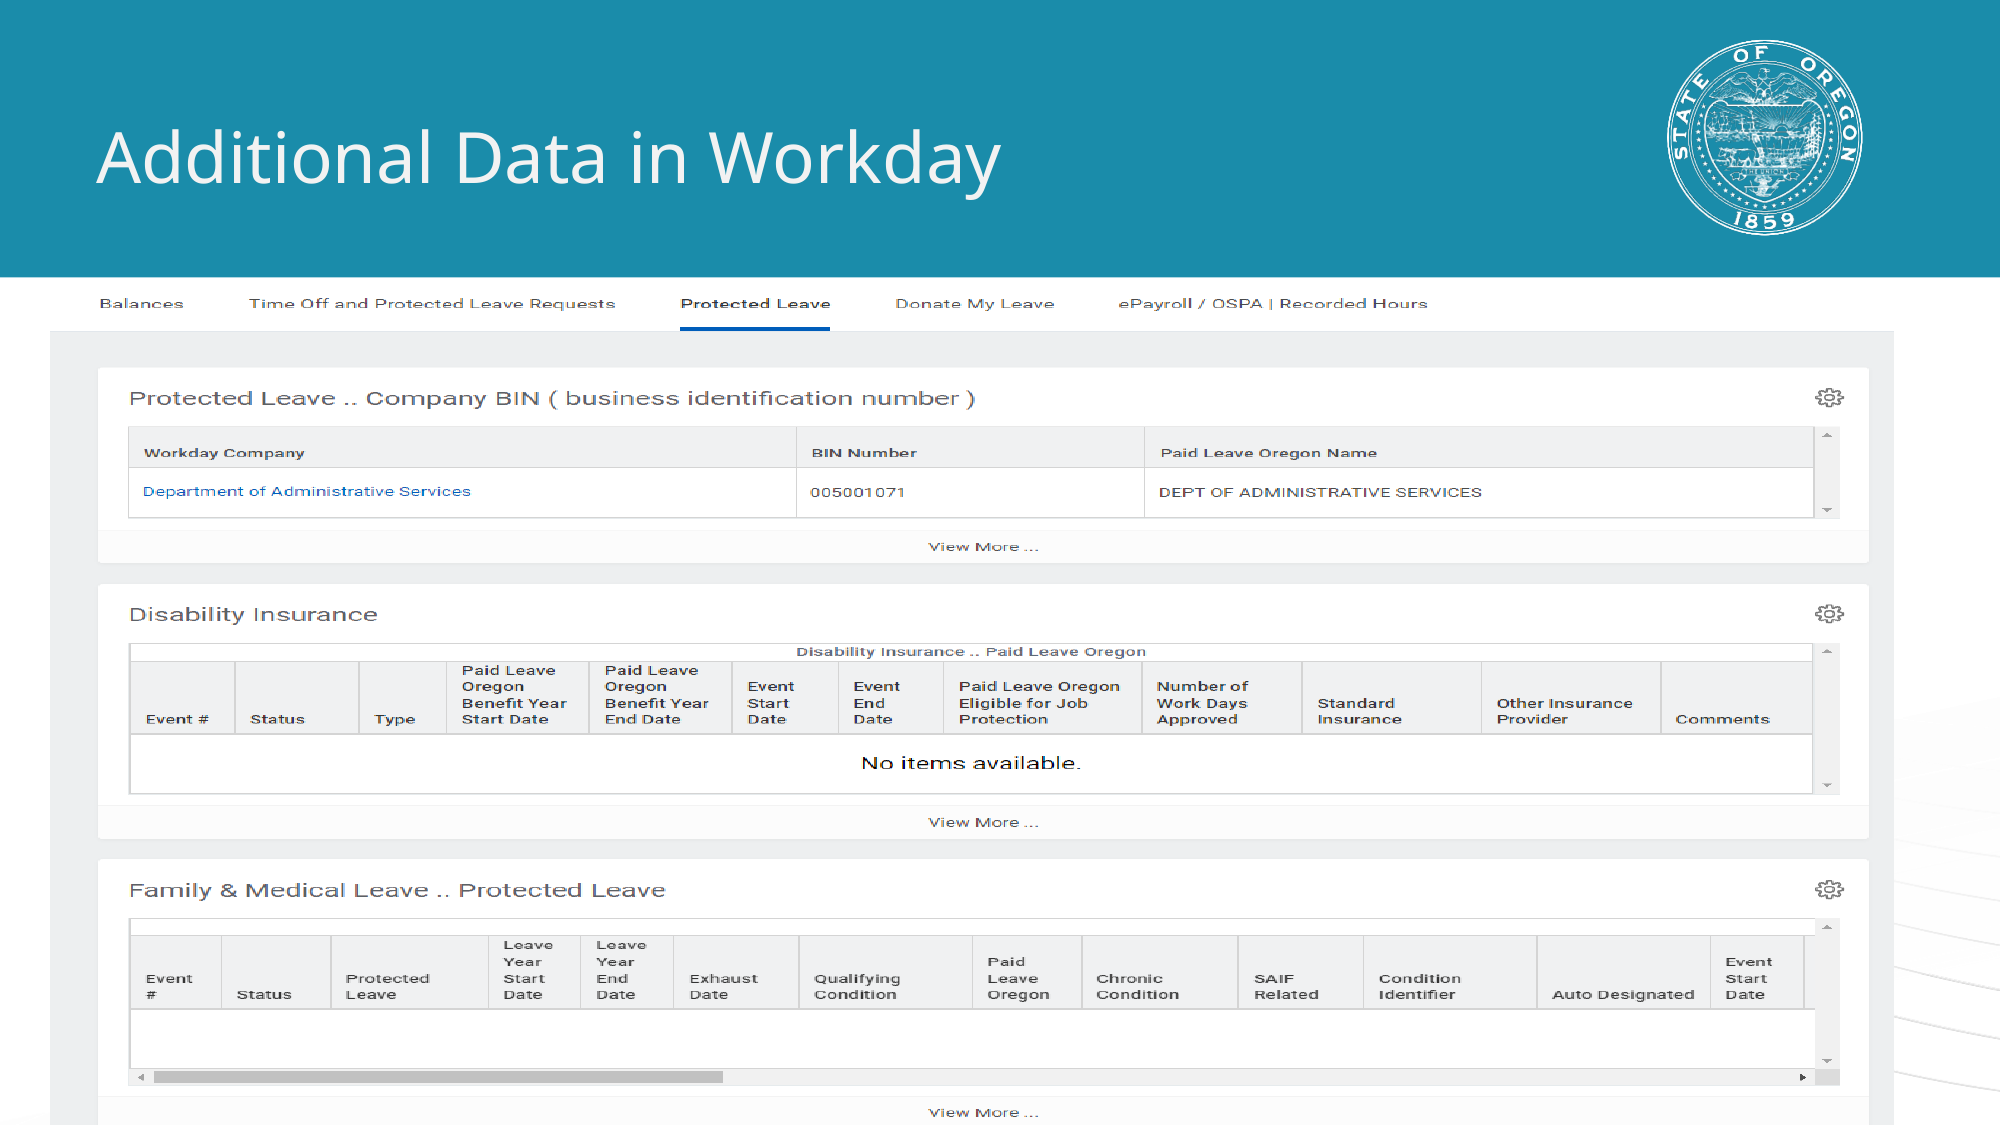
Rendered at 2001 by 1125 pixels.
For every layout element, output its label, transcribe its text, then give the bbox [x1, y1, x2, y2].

picture [50, 293, 1895, 1125]
title Additional Data in Workday [81, 54, 1714, 268]
picture [1667, 39, 1863, 236]
